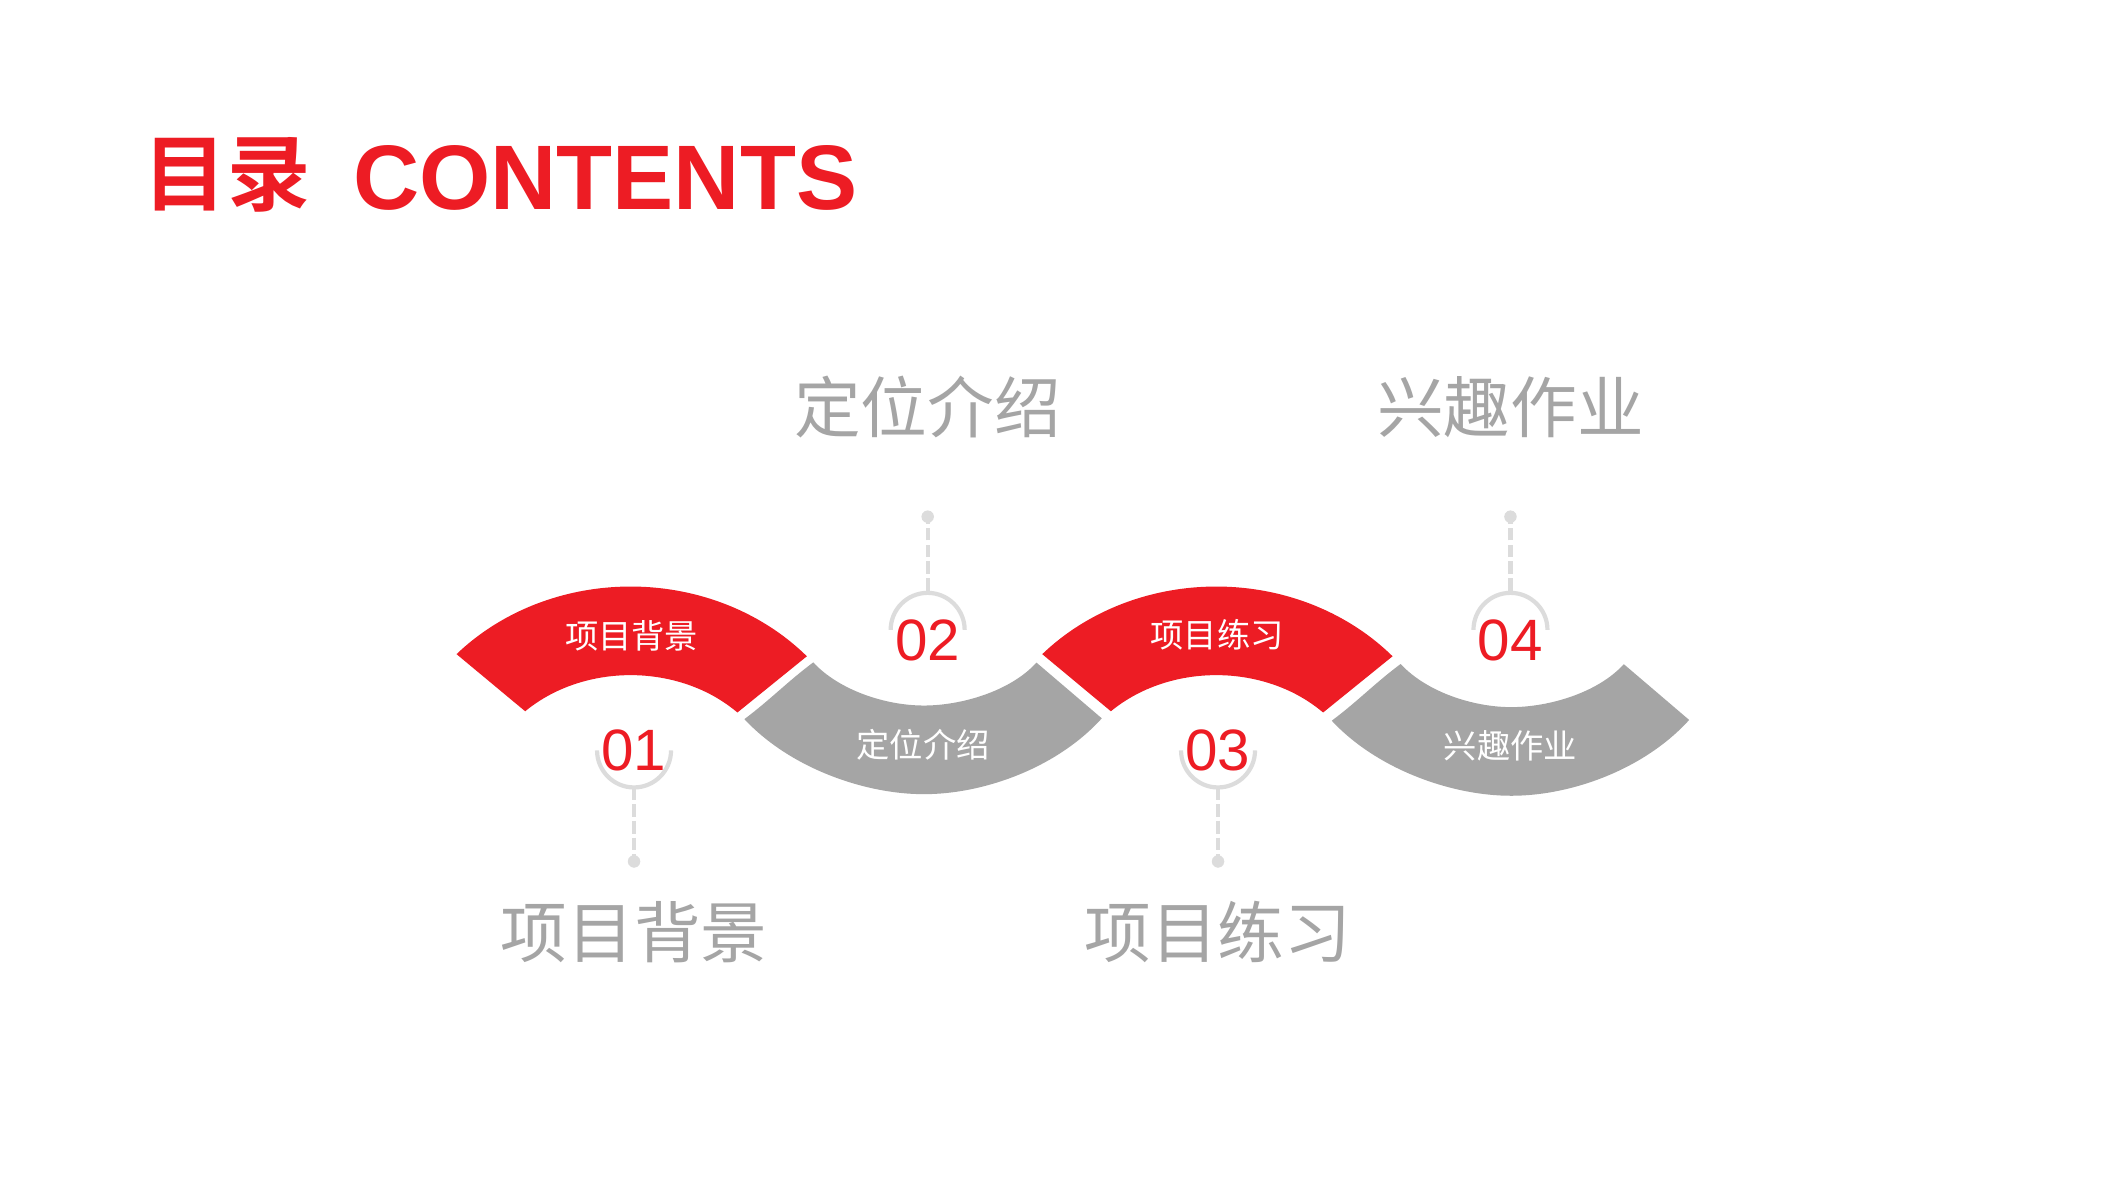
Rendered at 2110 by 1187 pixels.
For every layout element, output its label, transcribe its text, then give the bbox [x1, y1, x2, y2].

text_box CONTENTS [353, 118, 886, 229]
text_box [597, 724, 672, 862]
text_box 项目背景 [427, 891, 841, 972]
text_box 项目练习 [1011, 891, 1425, 972]
text_box 项目背景 [456, 586, 807, 713]
text_box 兴趣作业 [1304, 365, 1717, 446]
text_box 兴趣作业 [1331, 664, 1690, 796]
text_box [1473, 516, 1548, 672]
text_box 目录 [143, 121, 332, 222]
text_box 定位介绍 [721, 365, 1134, 446]
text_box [1181, 724, 1256, 862]
text_box 定位介绍 [744, 662, 1102, 795]
text_box 项目练习 [1042, 586, 1393, 713]
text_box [890, 516, 965, 672]
